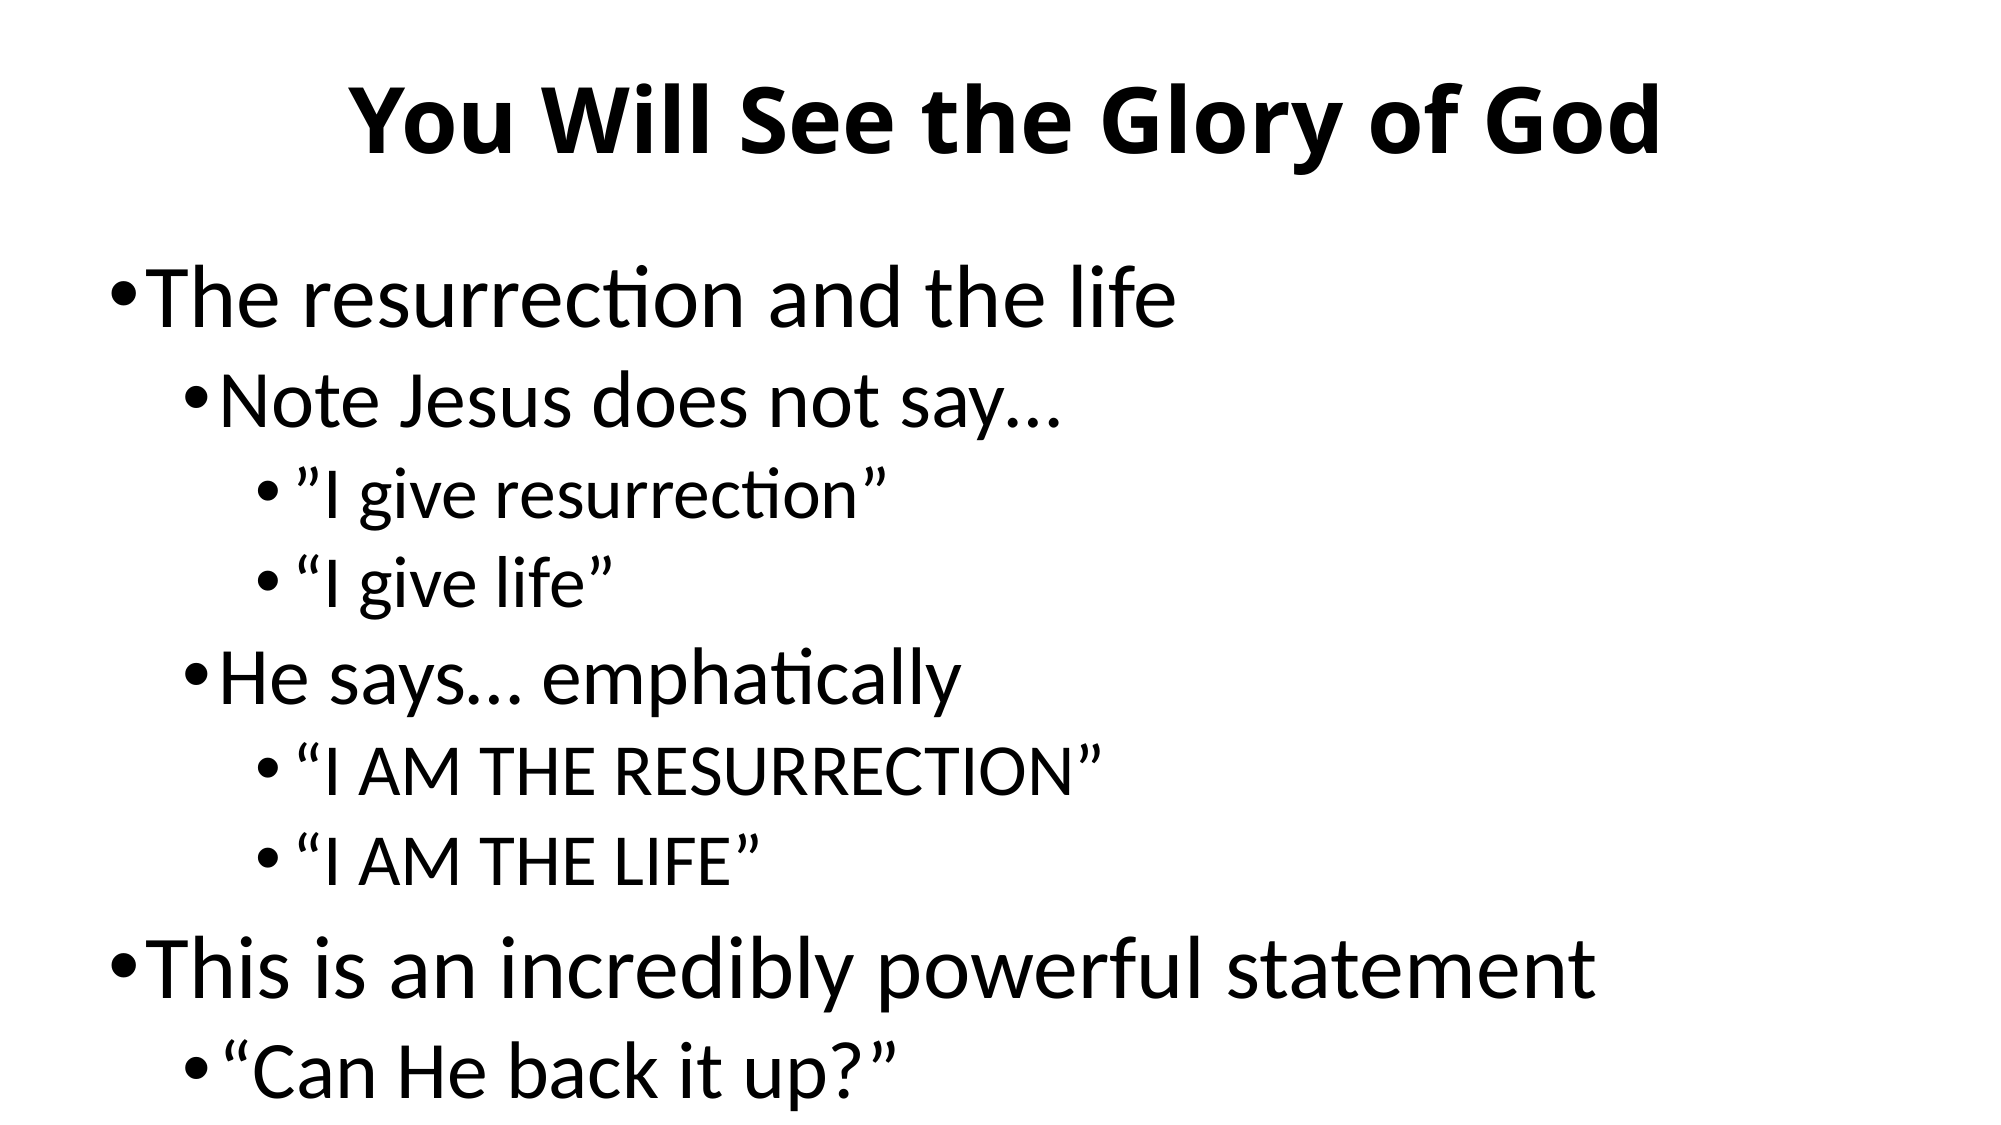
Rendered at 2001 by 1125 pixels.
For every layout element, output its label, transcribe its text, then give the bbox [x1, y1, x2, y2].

title You Will See the Glory of God [93, 41, 1920, 207]
list The resurrection and the life Note Jesus does not say… ”I give resurrection” “I give life” He says… emphatically “I AM THE RESURRECTION” “I AM THE LIFE” This is an incredibly powerful statement “Can He back it up?” [93, 242, 1920, 1125]
